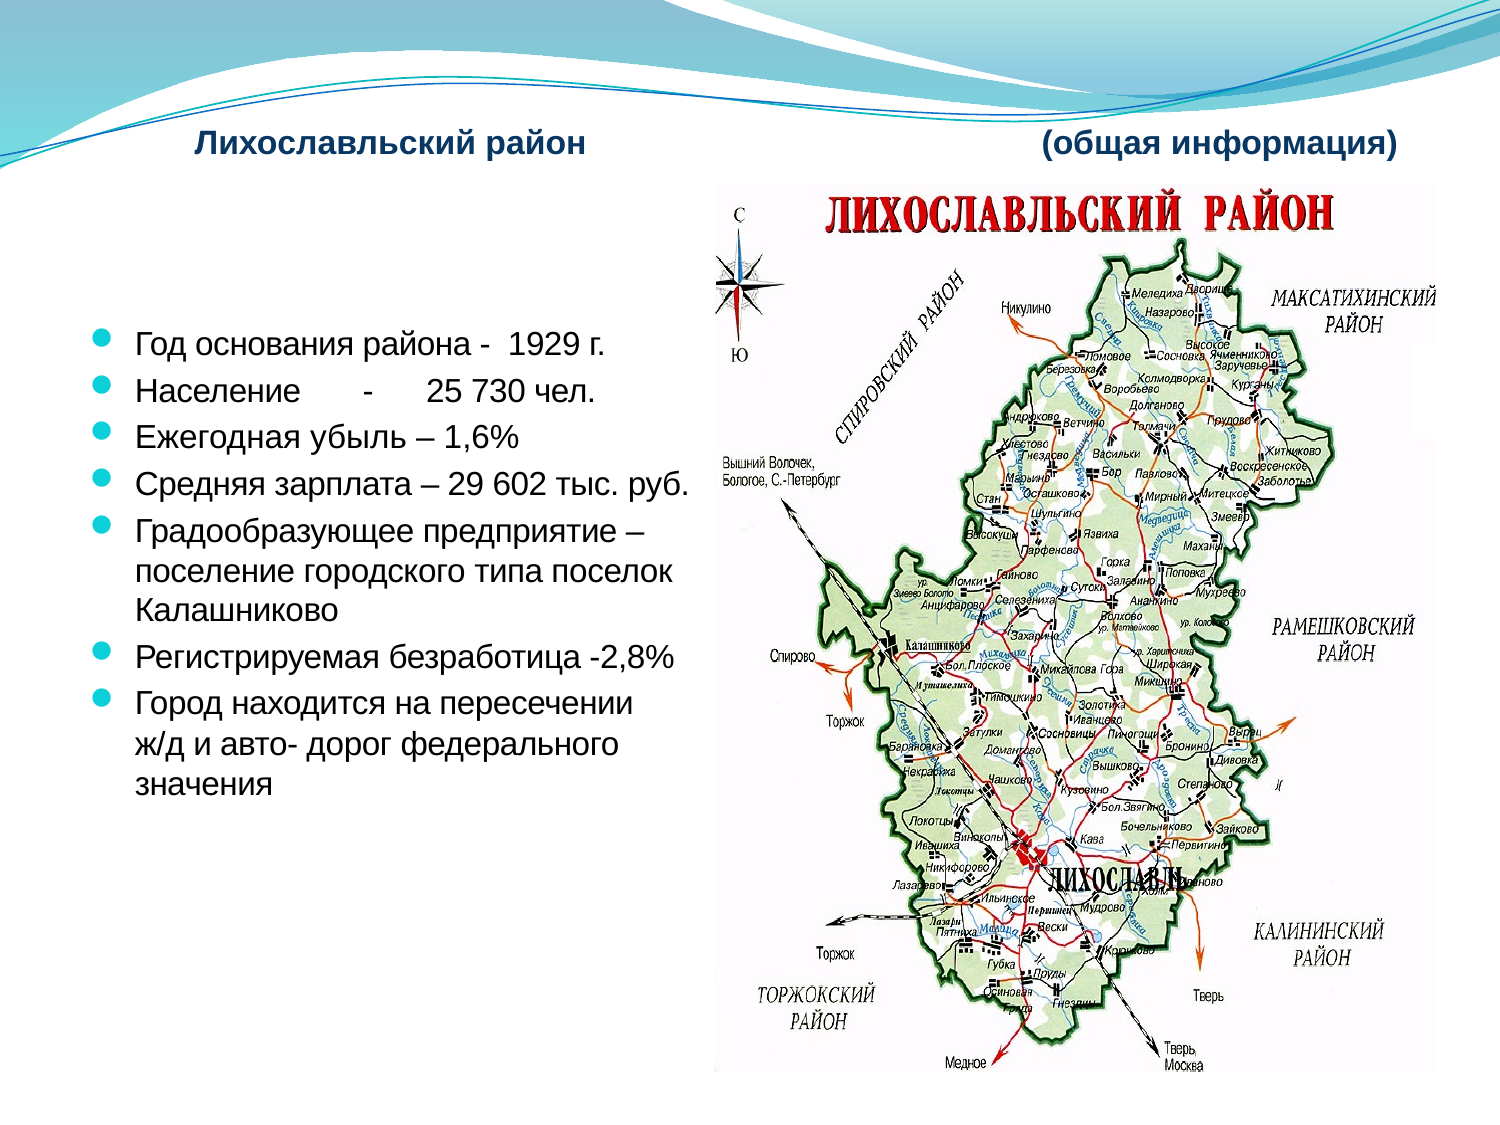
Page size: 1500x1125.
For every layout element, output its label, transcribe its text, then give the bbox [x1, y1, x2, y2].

title Лихославльский район (общая информация) [75, 78, 1426, 161]
picture [714, 184, 1436, 1072]
list Год основания района - 1929 г. Население - 25 730 чел. Ежегодная убыль – 1,6% Средняя зарплата – 29 602 тыс. руб. Градообразующее предприятие – поселение городского типа поселок Калашниково Регистрируемая безработица -2,8% Город находится на пересечении ж/д и авто- дорог федерального значения [75, 314, 707, 1043]
